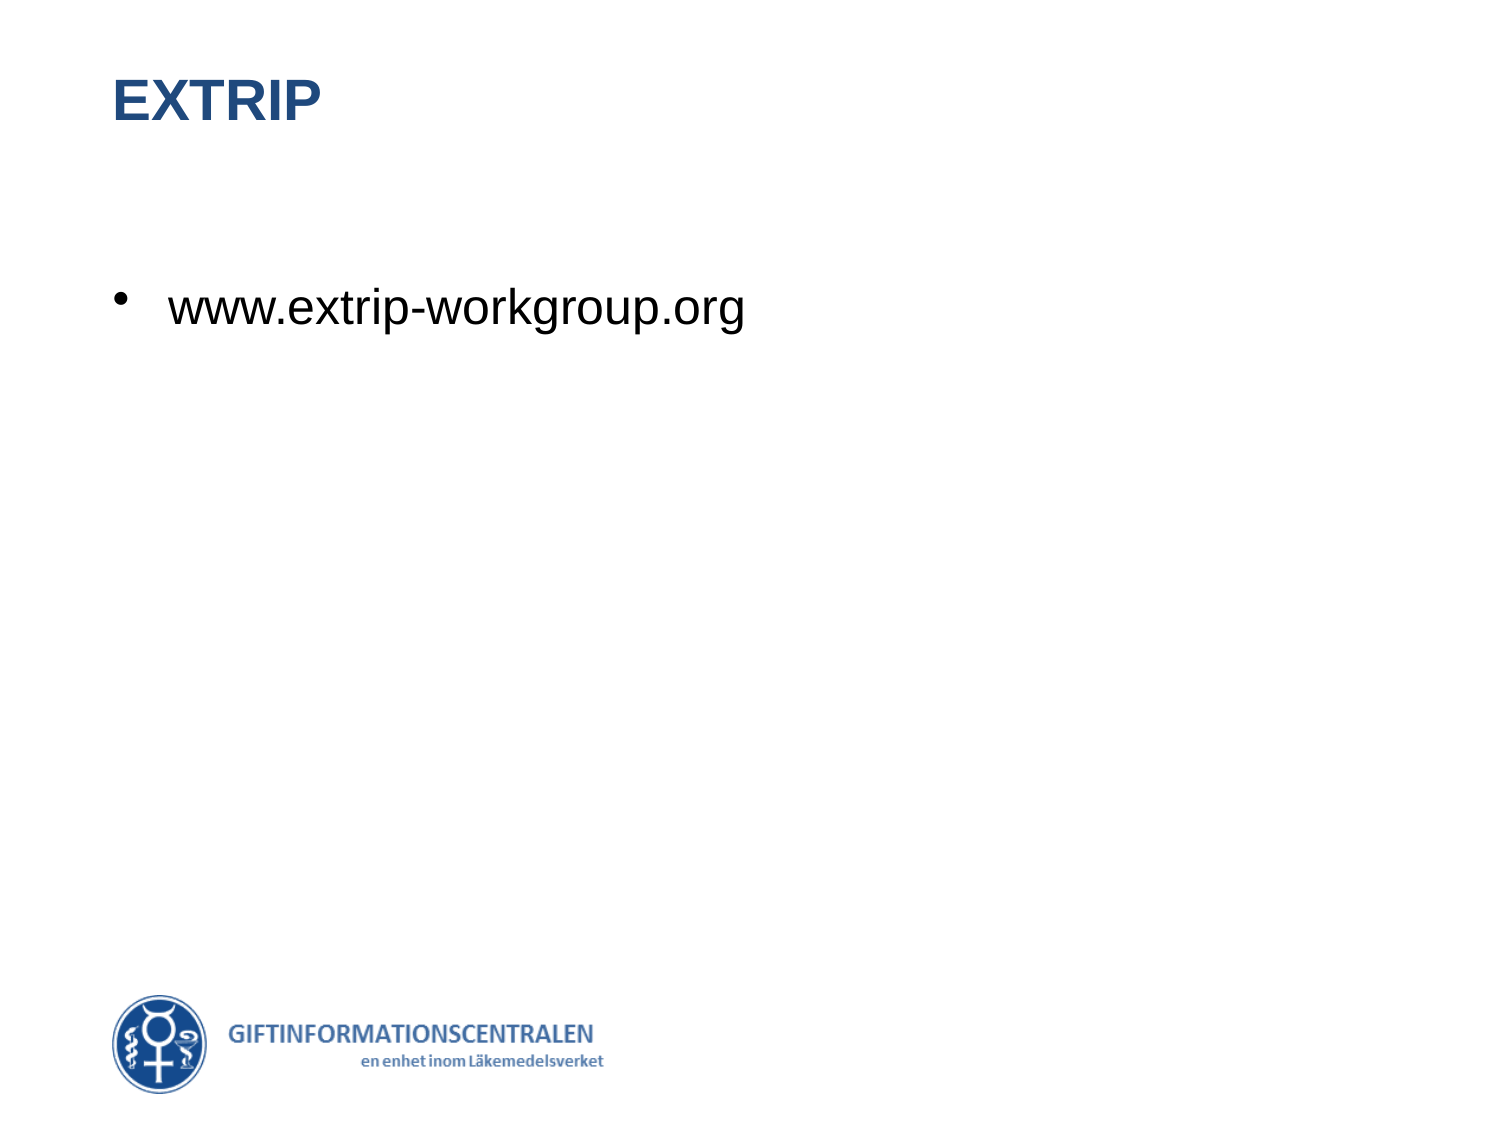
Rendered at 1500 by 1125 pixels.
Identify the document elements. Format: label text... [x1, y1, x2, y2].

list www.extrip-workgroup.org [112, 274, 1388, 988]
title EXTRIP [112, 62, 1388, 251]
